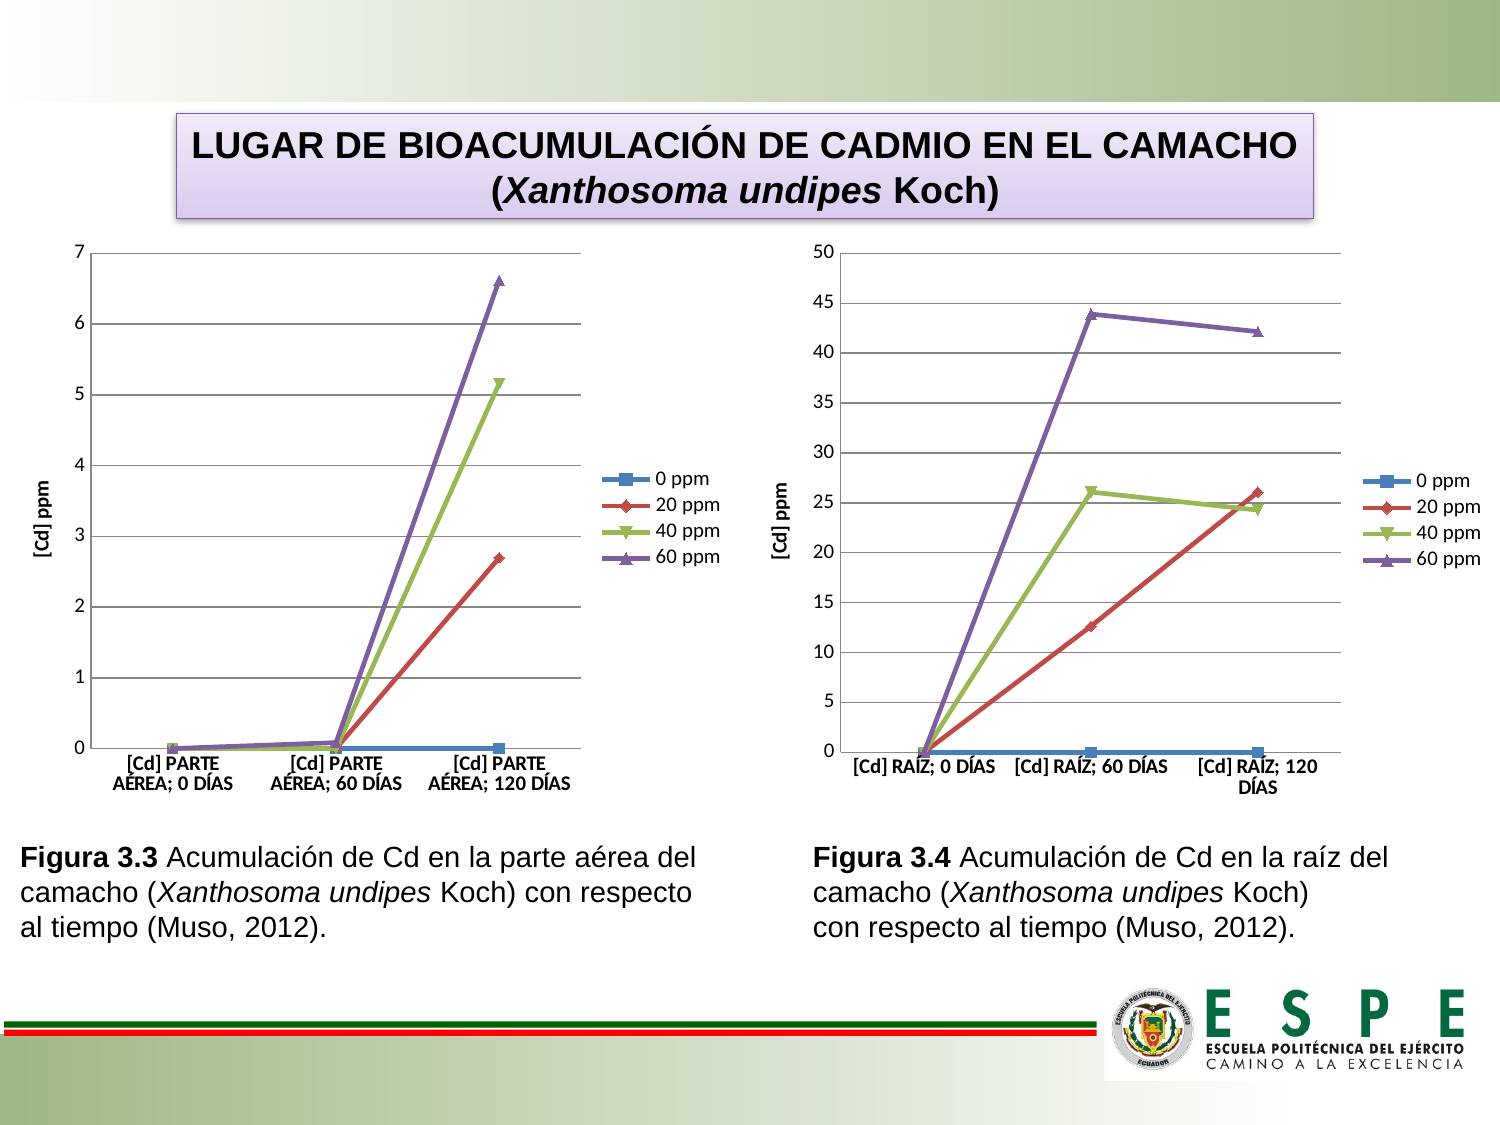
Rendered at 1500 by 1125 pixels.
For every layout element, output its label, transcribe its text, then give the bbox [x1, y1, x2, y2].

text_box Figura 3.3 Acumulación de Cd en la parte aérea del camacho (Xanthosoma undipes Koch) con respecto al tiempo (Muso, 2012). [5, 830, 713, 951]
chart [0, 231, 1500, 811]
text_box LUGAR DE BIOACUMULACIÓN DE CADMIO EN EL CAMACHO (Xanthosoma undipes Koch) [176, 113, 1314, 219]
picture [1104, 976, 1483, 1081]
text_box Figura 3.4 Acumulación de Cd en la raíz del camacho (Xanthosoma undipes Koch) con respecto al tiempo (Muso, 2012). [798, 830, 1405, 951]
